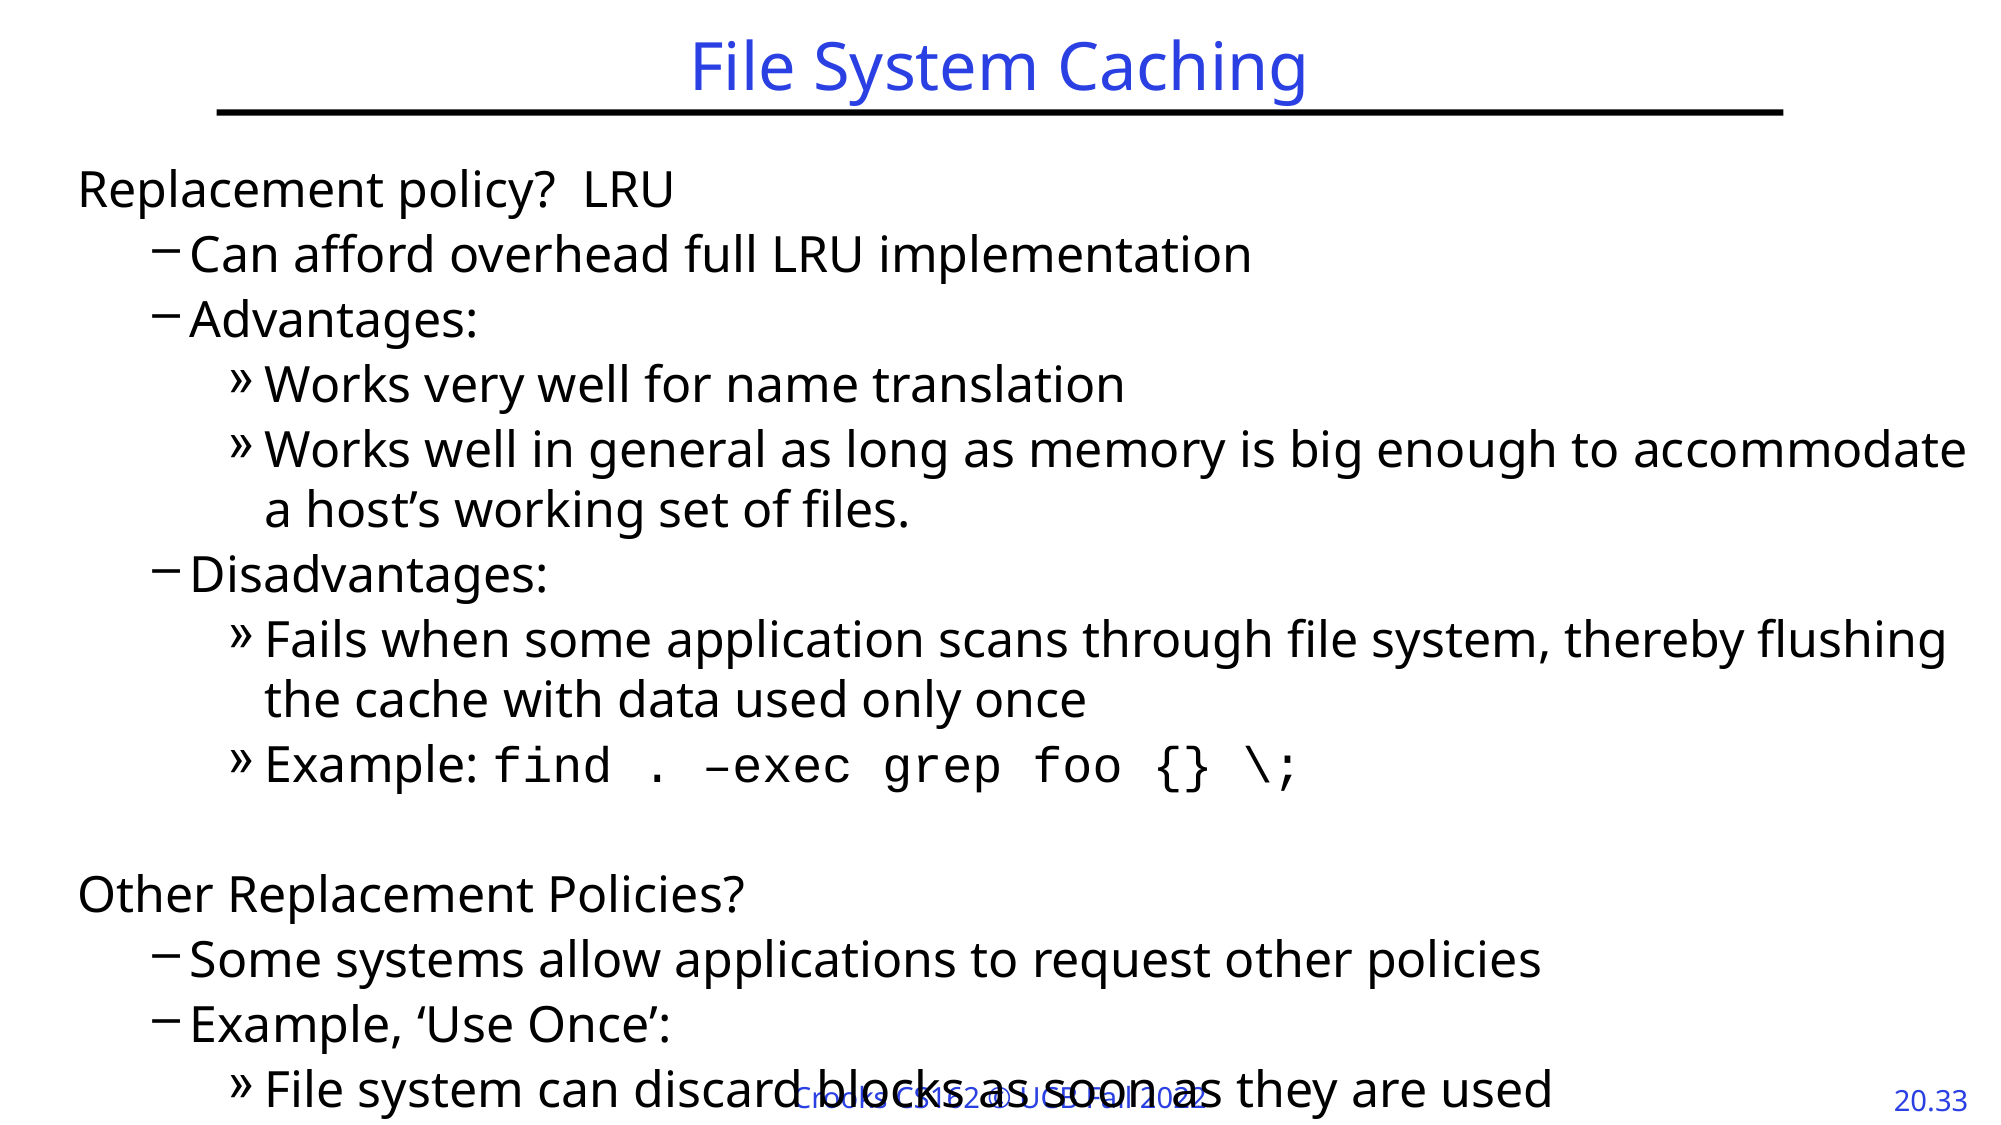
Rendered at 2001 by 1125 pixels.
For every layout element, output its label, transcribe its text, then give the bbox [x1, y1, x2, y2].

title File System Caching [216, 24, 1784, 113]
list Replacement policy? LRU Can afford overhead full LRU implementation Advantages: Works very well for name translation Works well in general as long as memory is big enough to accommodate a host’s working set of files. Disadvantages: Fails when some application scans through file system, thereby flushing the cache with data used only once Example: find . –exec grep foo {} \; Other Replacement Policies? Some systems allow applications to request other policies Example, ‘Use Once’: File system can discard blocks as soon as they are used [62, 149, 2000, 1125]
